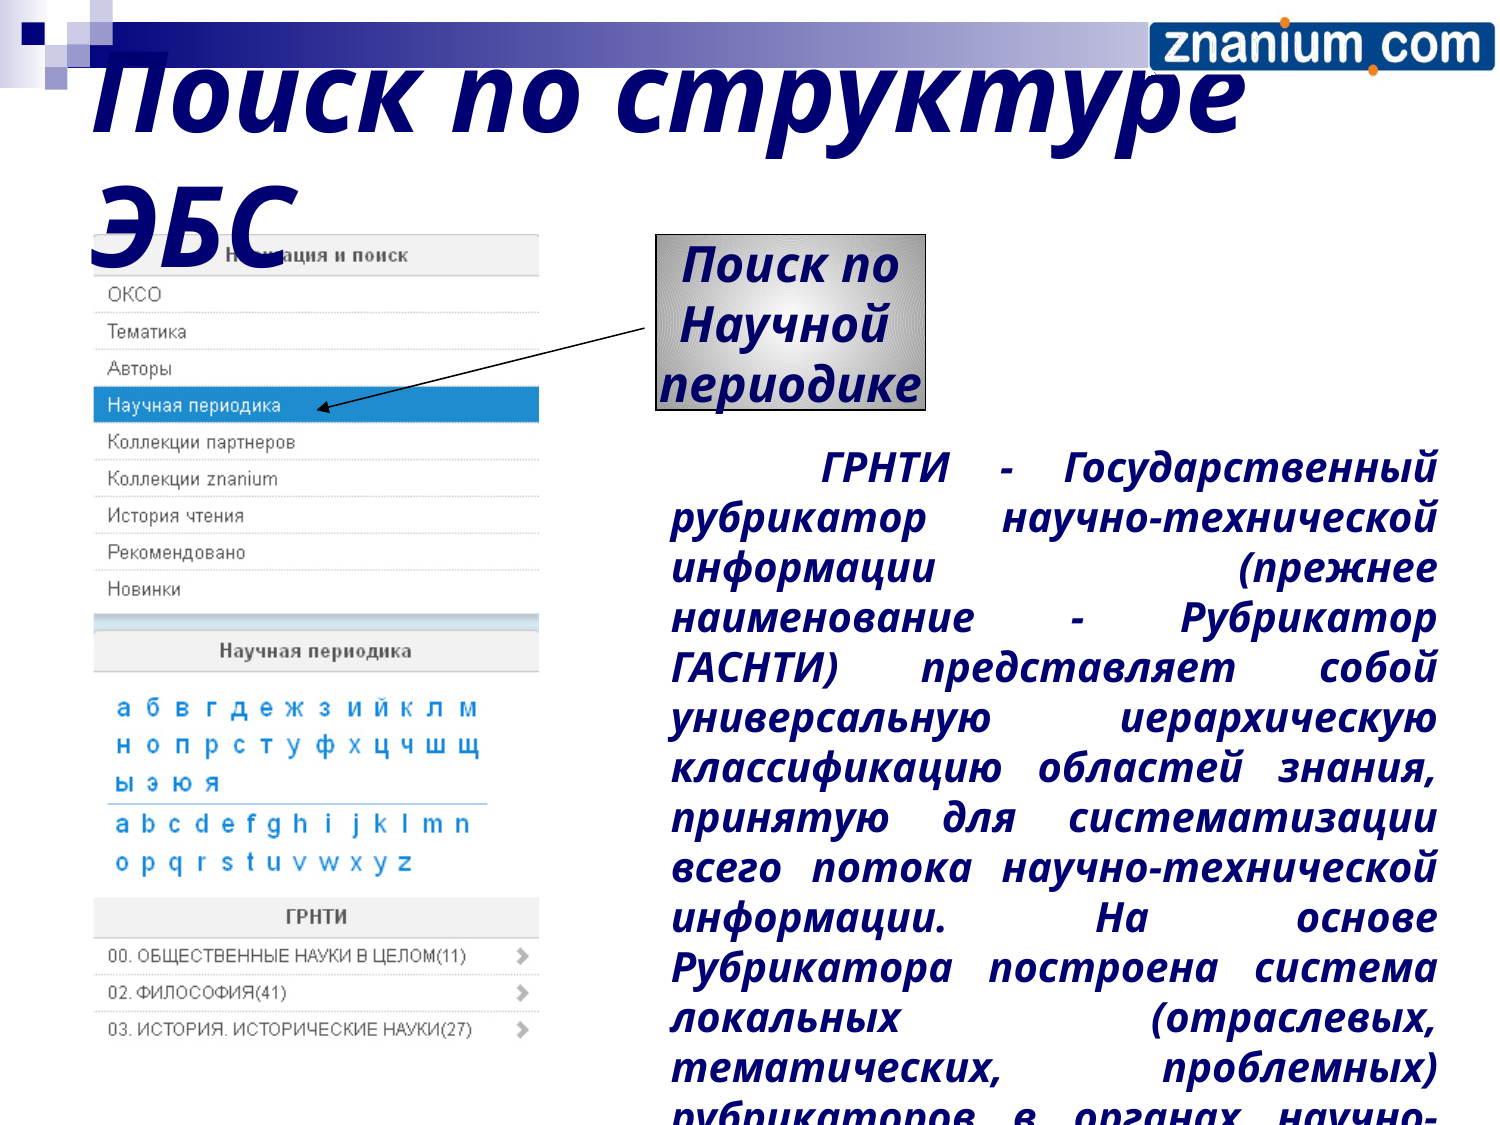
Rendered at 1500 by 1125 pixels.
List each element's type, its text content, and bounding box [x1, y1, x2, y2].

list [93, 234, 540, 1047]
text_box Поиск по Научной периодике [656, 234, 926, 411]
picture [1148, 0, 1500, 91]
text_box ГРНТИ - Государственный рубрикатор научно-технической информации (прежнее наименование - Рубрикатор ГАСНТИ) представляет собой универсальную иерархическую классификацию областей знания, принятую для систематизации всего потока научно-технической информации. На основе Рубрикатора построена система локальных (отраслевых, тематических, проблемных) рубрикаторов в органах научно-технической информации. [656, 433, 1453, 1125]
title Поиск по структуре ЭБС [74, 74, 1426, 235]
